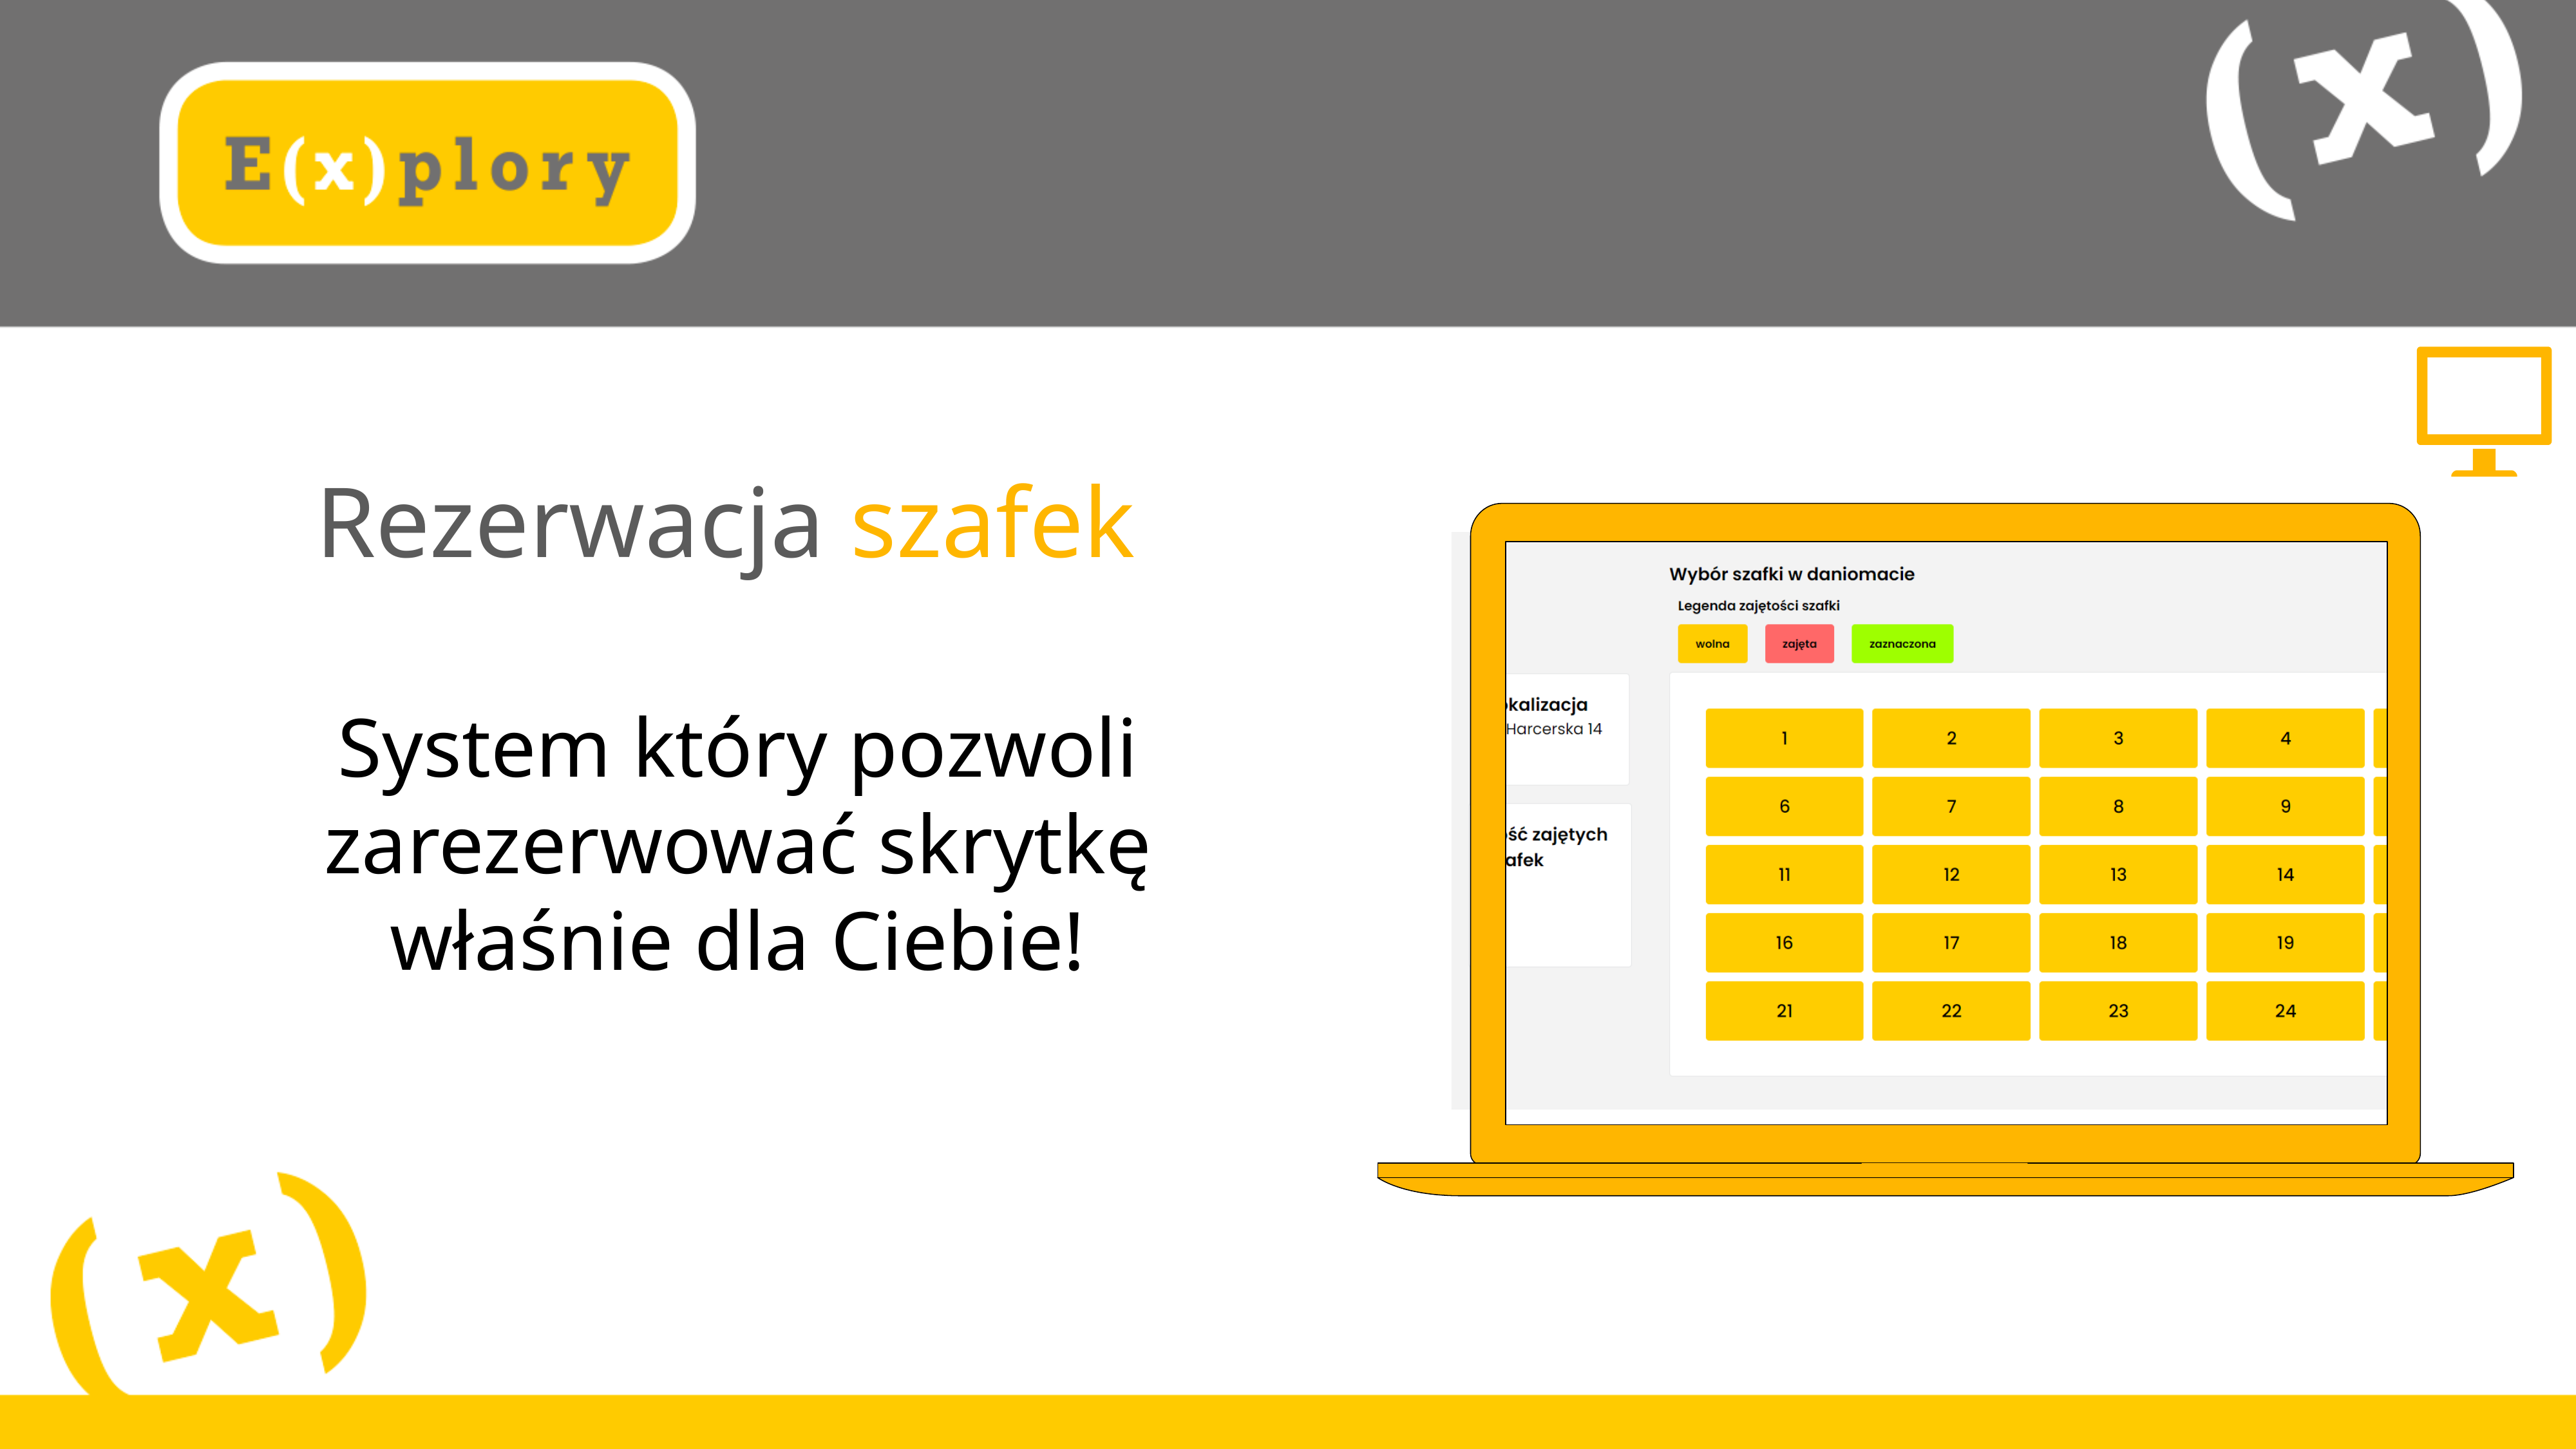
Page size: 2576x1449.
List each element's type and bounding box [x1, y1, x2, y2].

text_box [1377, 503, 2514, 1196]
text_box [2416, 346, 2552, 477]
picture [0, 0, 2576, 1449]
